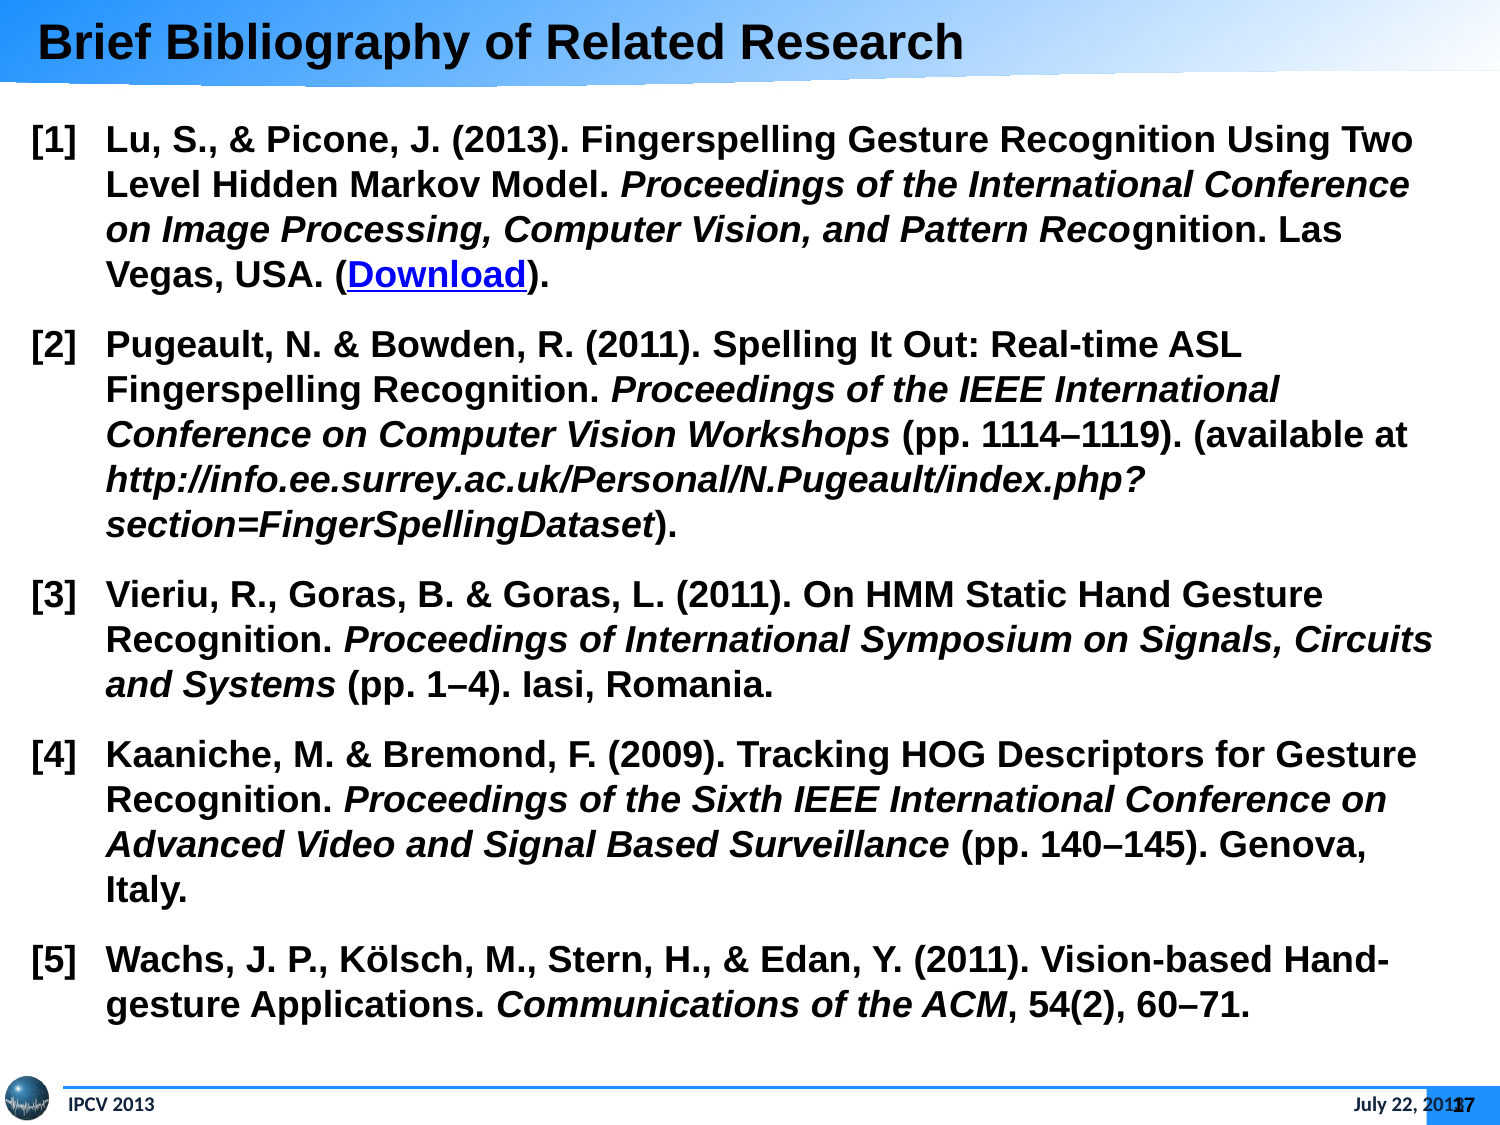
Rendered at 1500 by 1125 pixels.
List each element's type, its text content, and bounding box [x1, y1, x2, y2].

text_box Brief Bibliography of Related Research [37, 9, 1163, 70]
text_box [1] Lu, S., & Picone, J. (2013). Fingerspelling Gesture Recognition Using Two Level Hidden Markov Model. Proceedings of the International Conference on Image Processing, Computer Vision, and Pattern Recognition. Las Vegas, USA. (Download). [2] Pugeault, N. & Bowden, R. (2011). Spelling It Out: Real-time ASL Fingerspelling Recognition. Proceedings of the IEEE International Conference on Computer Vision Workshops (pp. 1114–1119). (available at http://info.ee.surrey.ac.uk/Personal/N.Pugeault/index.php?section=FingerSpellingDataset). [3] Vieriu, R., Goras, B. & Goras, L. (2011). On HMM Static Hand Gesture Recognition. Proceedings of International Symposium on Signals, Circuits and Systems (pp. 1–4). Iasi, Romania. [4] Kaaniche, M. & Bremond, F. (2009). Tracking HOG Descriptors for Gesture Recognition. Proceedings of the Sixth IEEE International Conference on Advanced Video and Signal Based Surveillance (pp. 140–145). Genova, Italy. [5] Wachs, J. P., Kölsch, M., Stern, H., & Edan, Y. (2011). Vision-based Hand-gesture Applications. Communications of the ACM, 54(2), 60–71. [31, 115, 1458, 991]
picture [4, 1075, 50, 1121]
